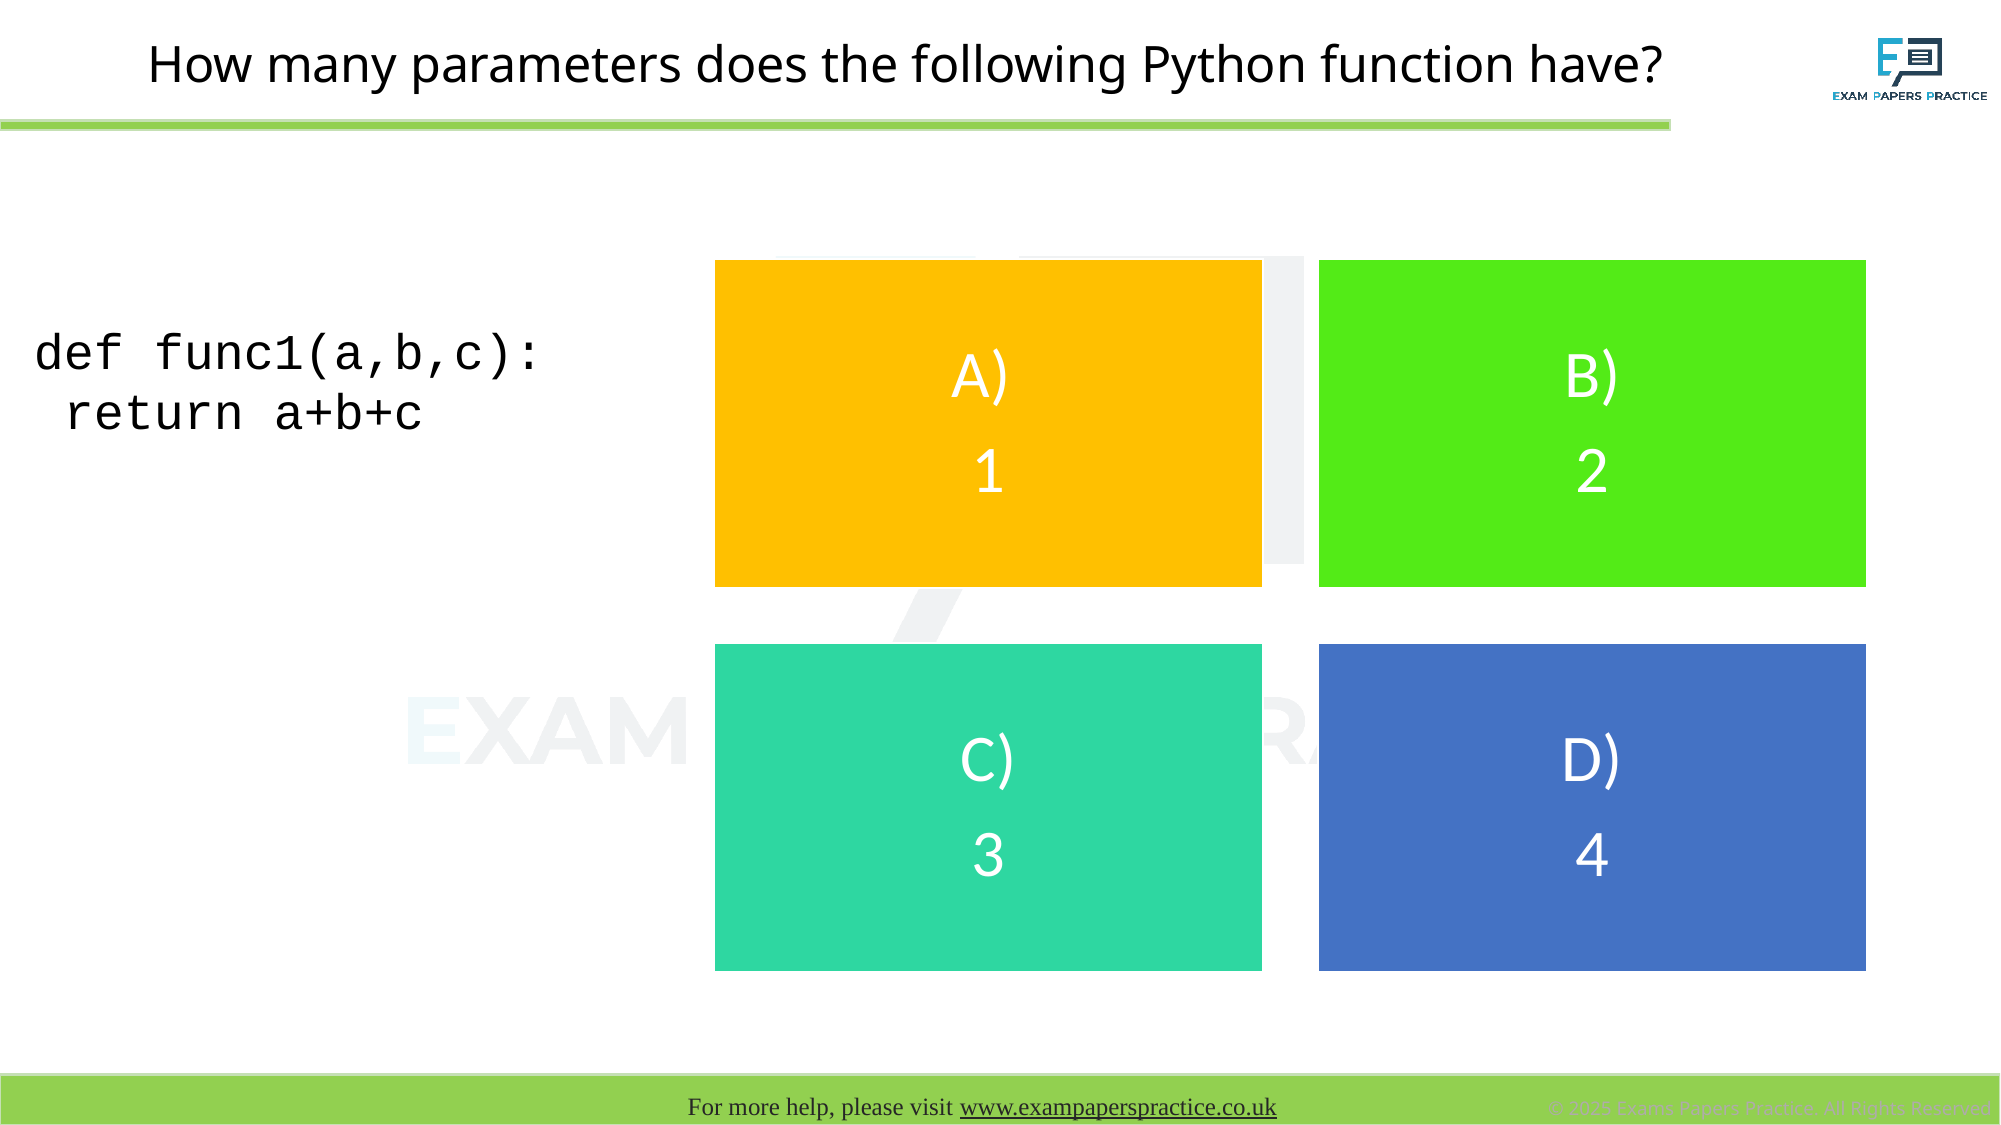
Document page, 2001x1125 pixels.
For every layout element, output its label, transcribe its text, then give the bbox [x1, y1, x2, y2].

text_box def func1(a,b,c): return a+b+c [19, 312, 488, 508]
title How many parameters does the following Python function have? [132, 11, 1858, 121]
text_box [488, 258, 2000, 973]
